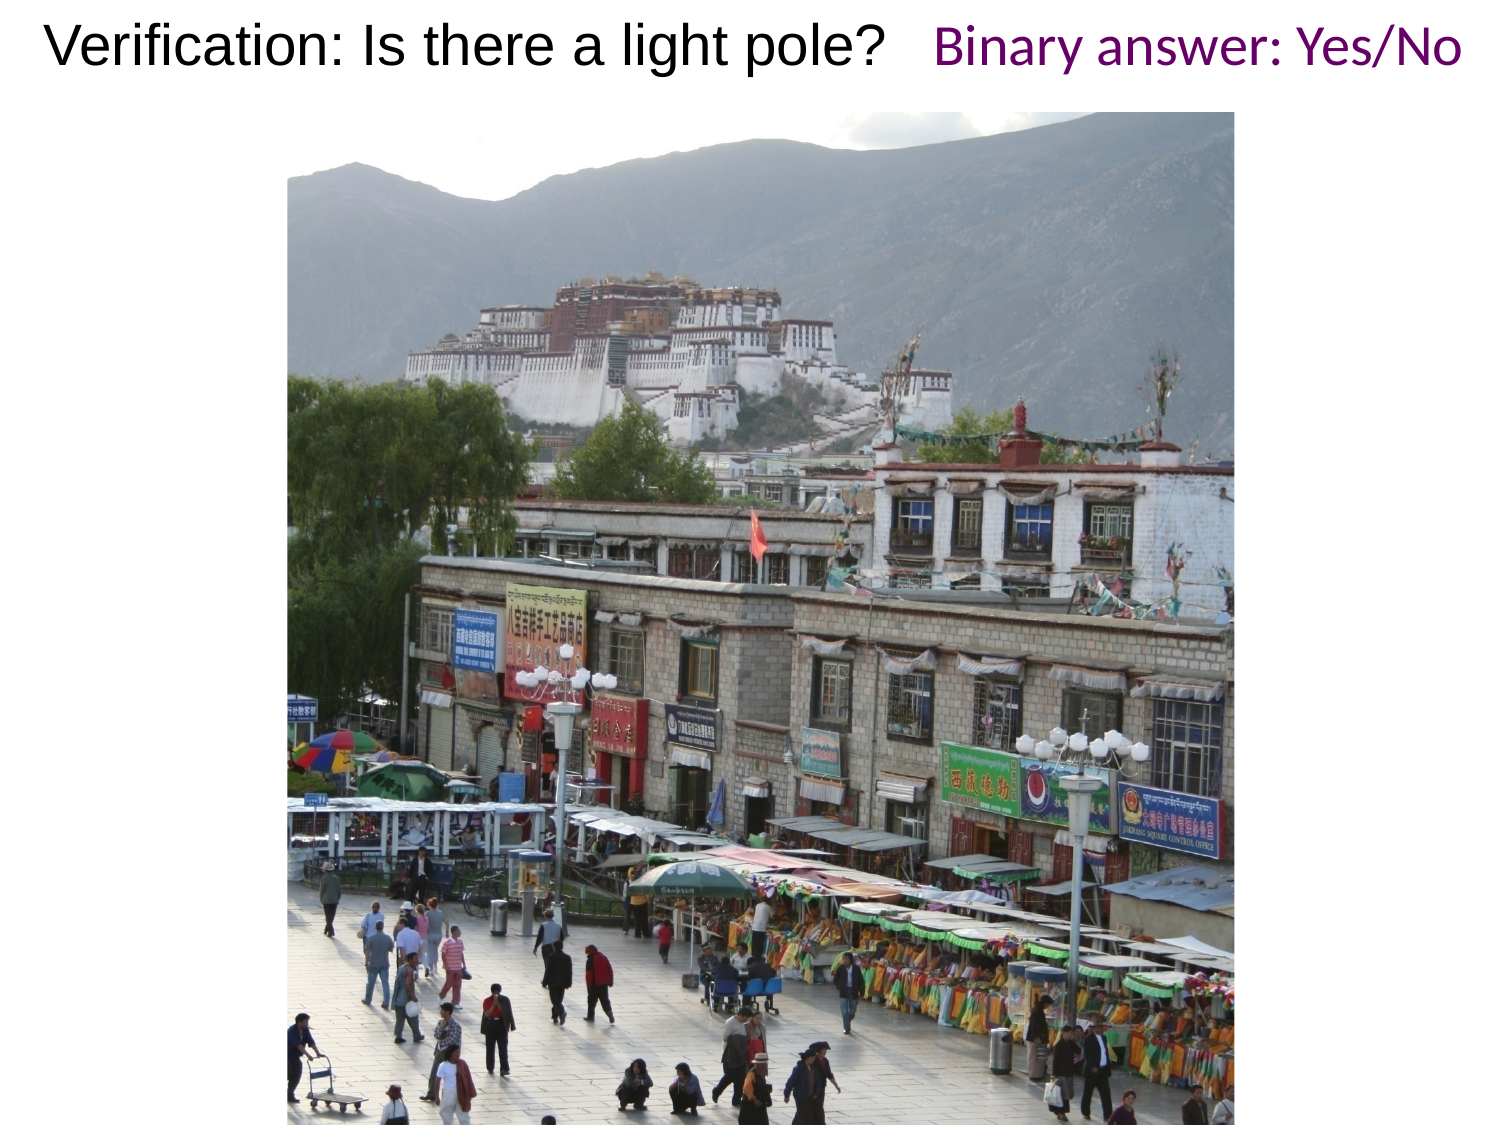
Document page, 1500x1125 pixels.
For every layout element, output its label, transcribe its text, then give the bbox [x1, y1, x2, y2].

text_box Binary answer: Yes/No [918, 0, 1500, 85]
text_box Verification: Is there a light pole? [29, 0, 904, 85]
picture [287, 112, 1235, 1125]
